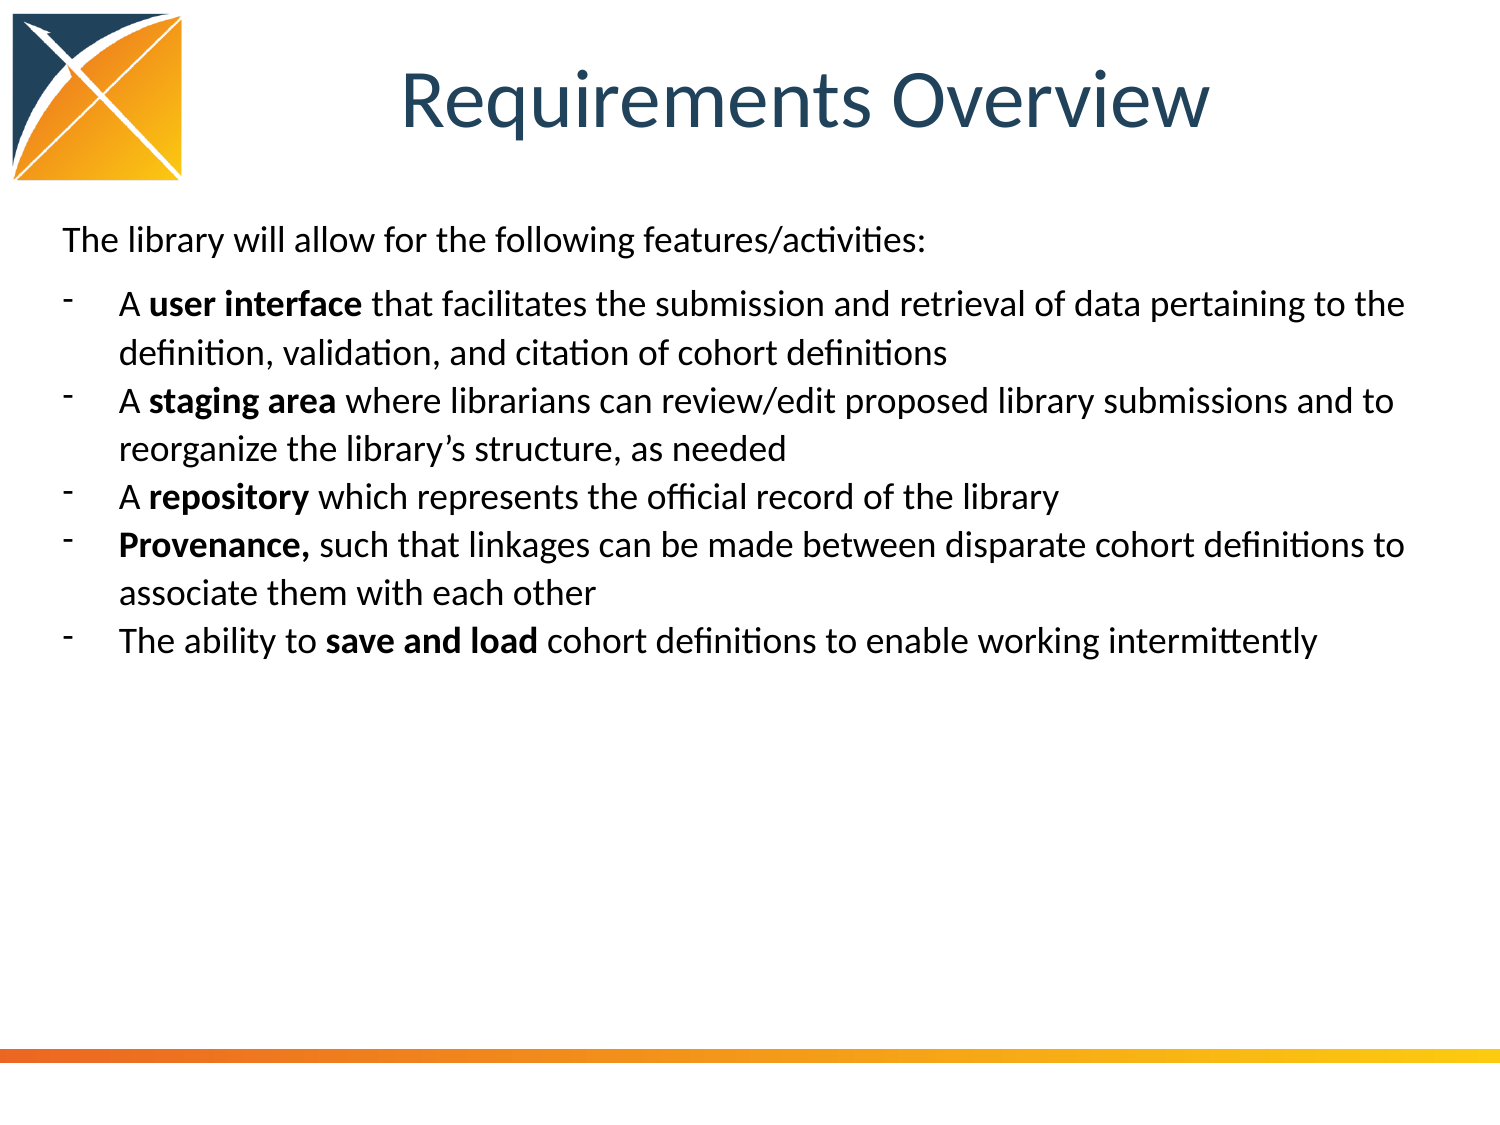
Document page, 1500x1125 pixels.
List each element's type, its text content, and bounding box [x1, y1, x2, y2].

picture [0, 0, 206, 200]
title Requirements Overview [187, 24, 1425, 163]
text_box The library will allow for the following features/activities: A user interface that facilitates the submission and retrieval of data pertaining to the definition, validation, and citation of cohort definitions A staging area where librarians can review/edit proposed library submissions and to reorganize the library’s structure, as needed A repository which represents the official record of the library Provenance, such that linkages can be made between disparate cohort definitions to associate them with each other The ability to save and load cohort definitions to enable working intermittently [47, 204, 1460, 669]
